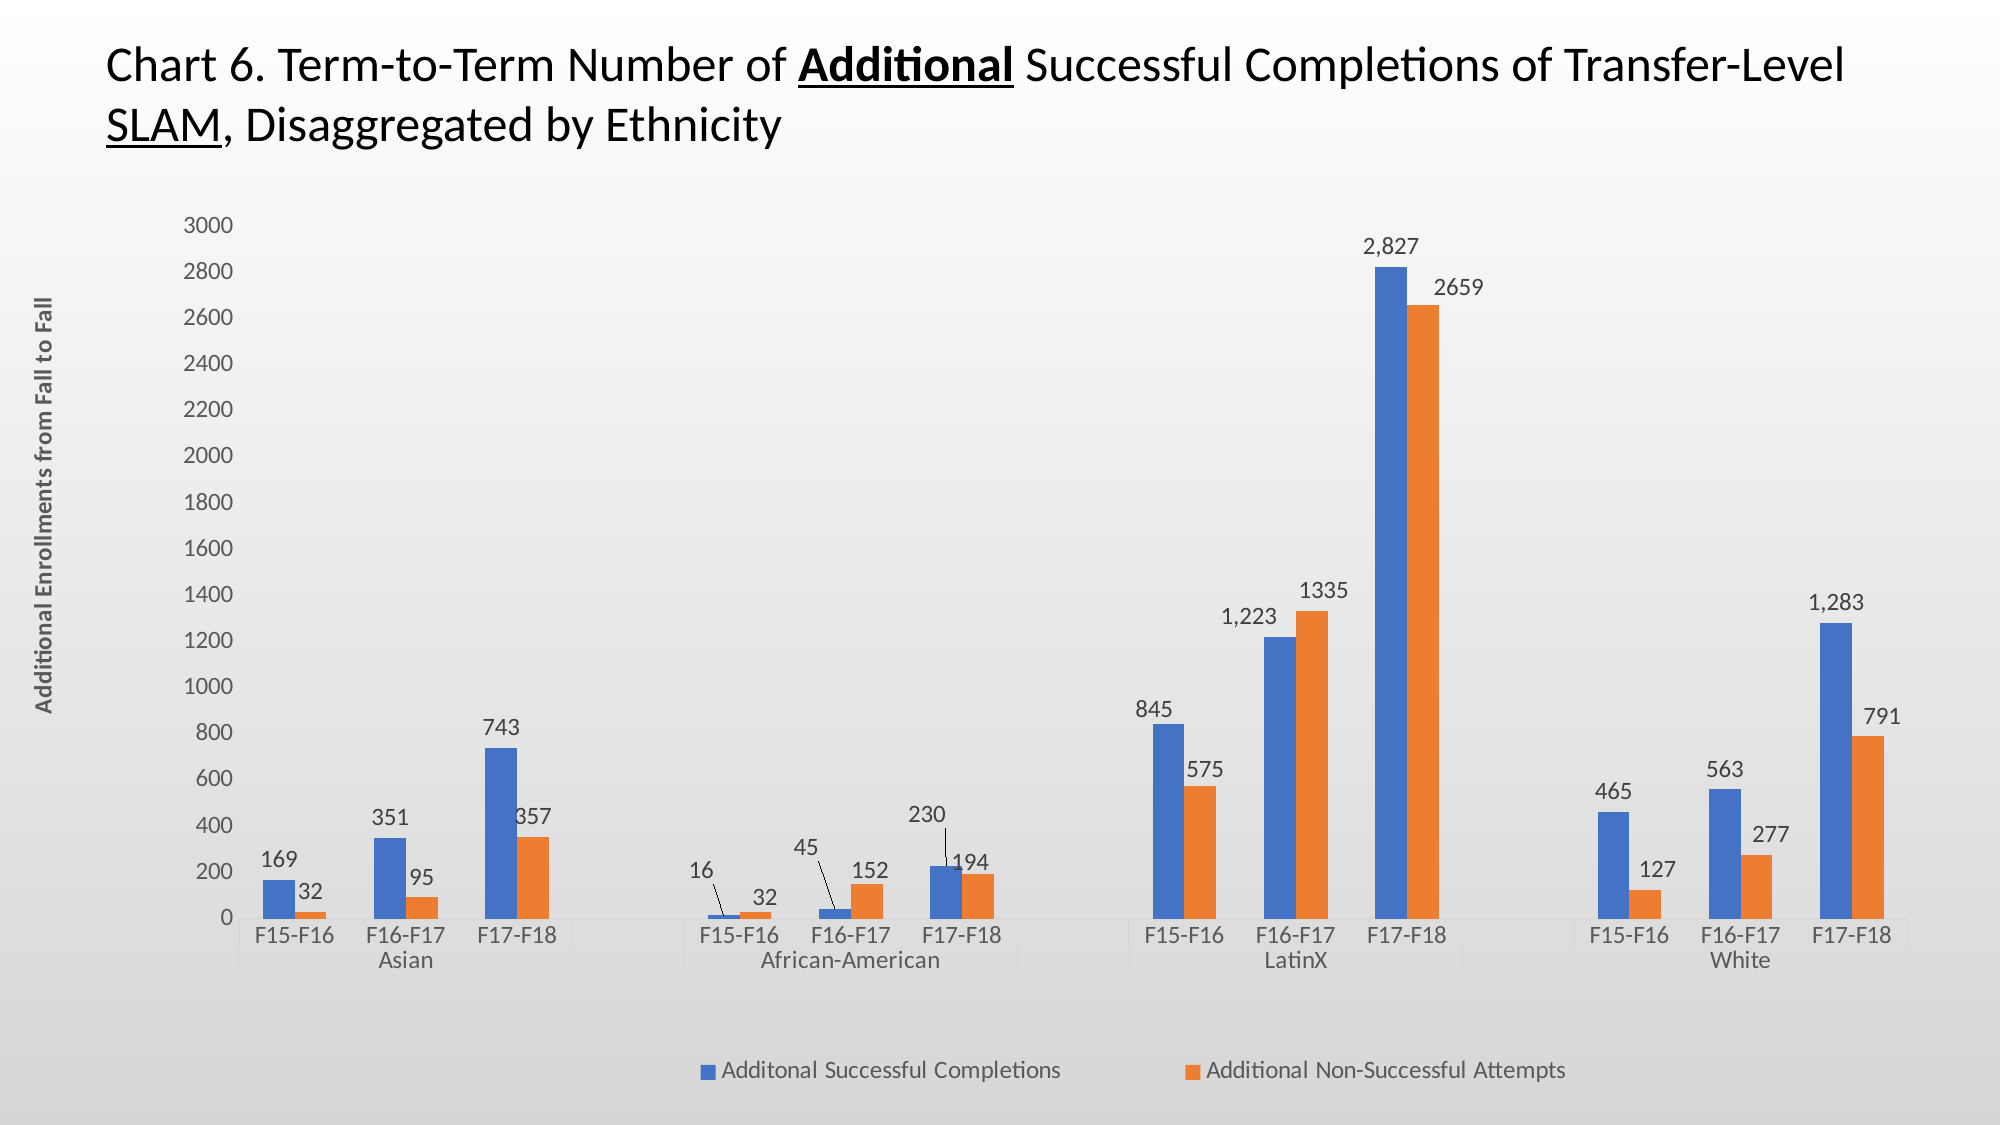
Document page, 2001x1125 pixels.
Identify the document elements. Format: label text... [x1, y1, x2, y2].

text_box Chart 6. Term-to-Term Number of Additional Successful Completions of Transfer-Level SLAM, Disaggregated by Ethnicity [91, 24, 1900, 159]
chart [0, 201, 2000, 1125]
